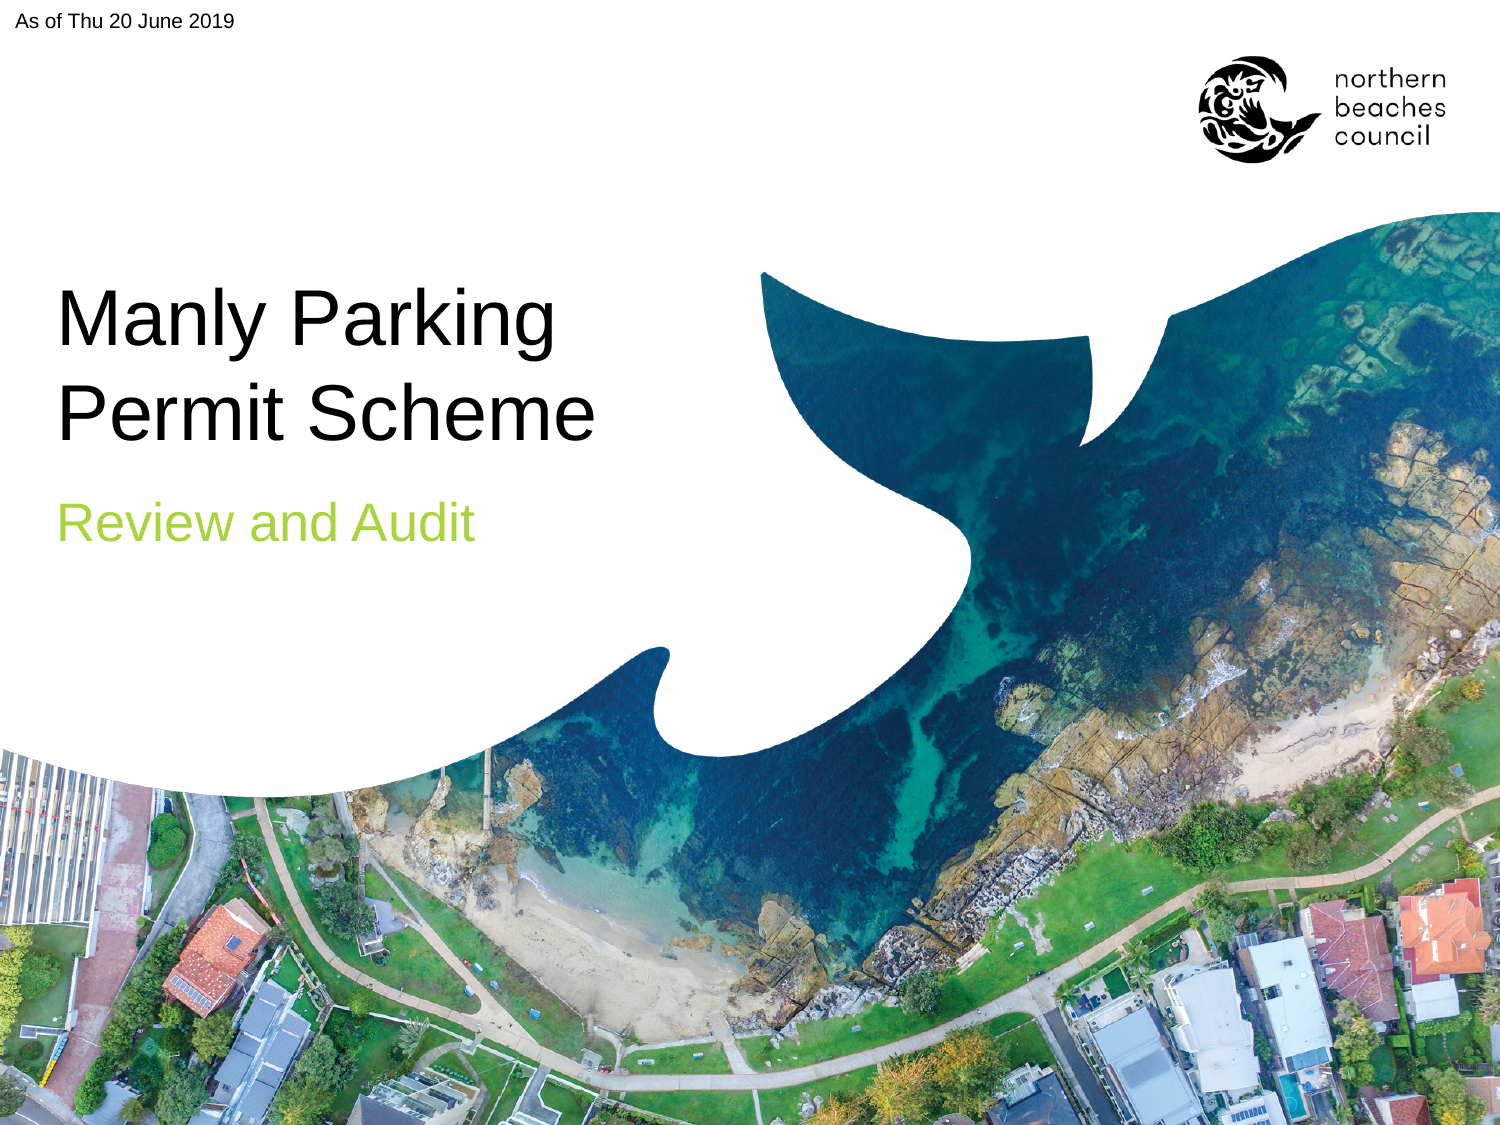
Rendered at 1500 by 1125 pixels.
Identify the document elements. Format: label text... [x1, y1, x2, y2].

text_box As of Thu 20 June 2019 [0, 0, 296, 40]
picture [0, 0, 1500, 1125]
subtitle Review and Audit [41, 479, 833, 563]
title Manly Parking Permit Scheme [41, 278, 715, 445]
